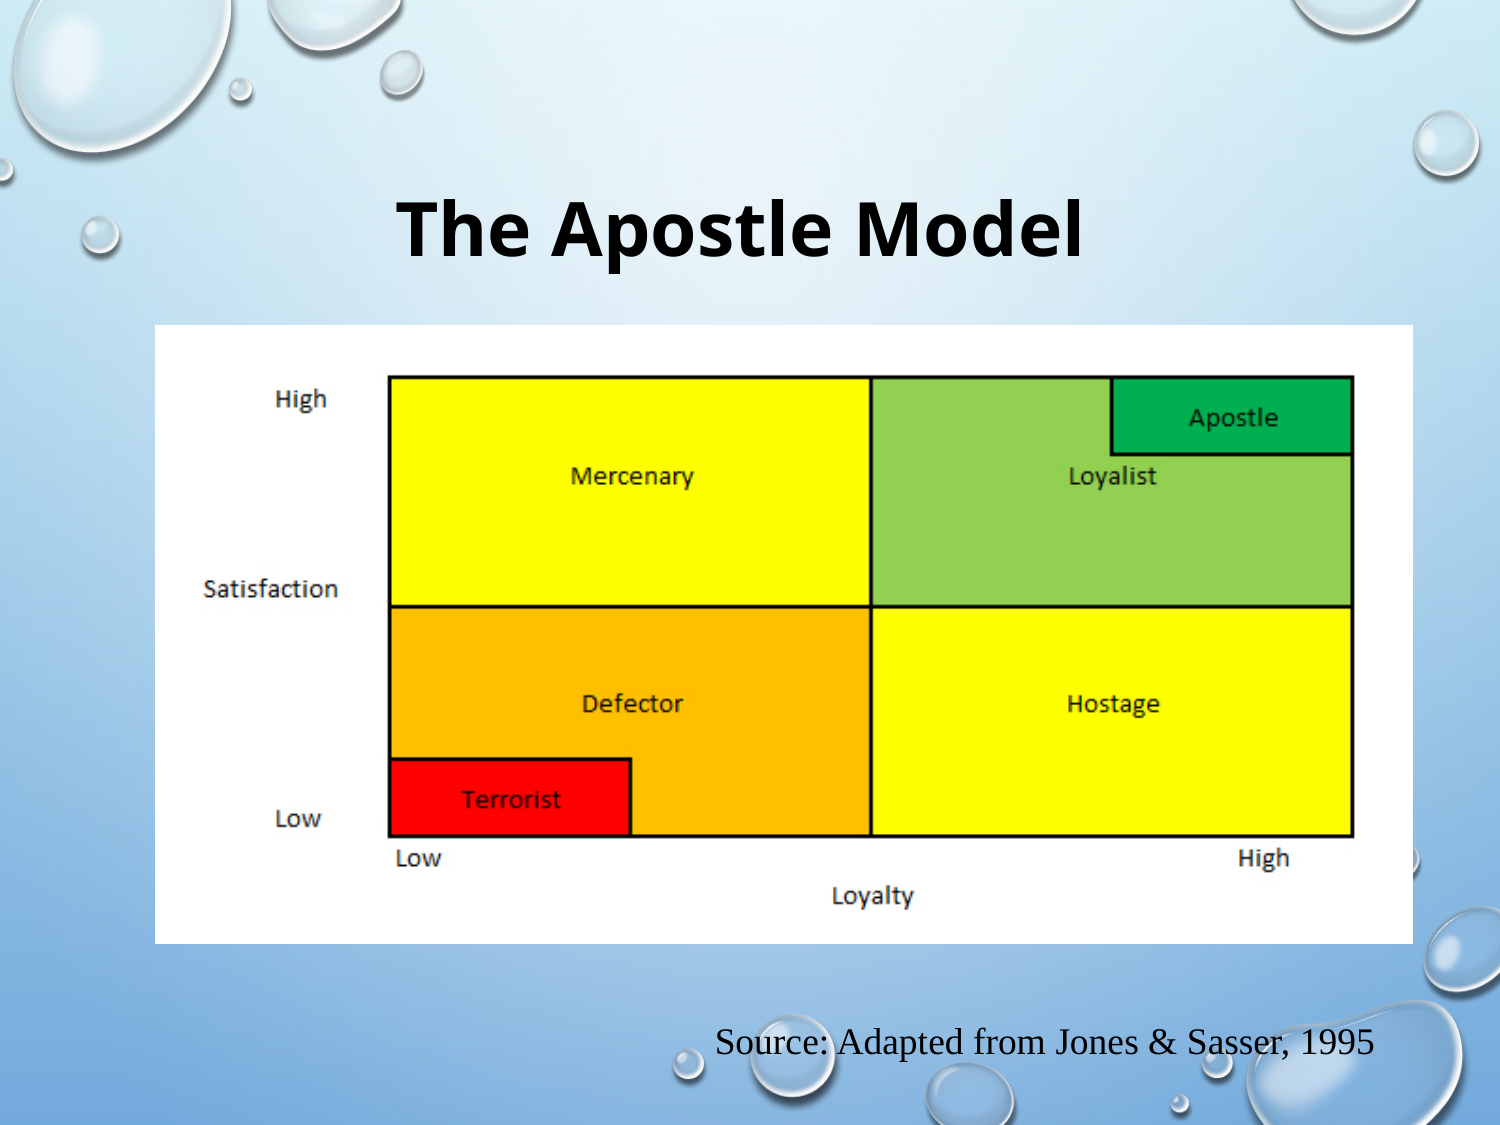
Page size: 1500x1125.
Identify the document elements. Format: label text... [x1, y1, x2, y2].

picture [0, 0, 1500, 1125]
text_box Source: Adapted from Jones & Sasser, 1995 [700, 1009, 1401, 1069]
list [155, 325, 1413, 944]
title The Apostle Model [112, 101, 1388, 364]
